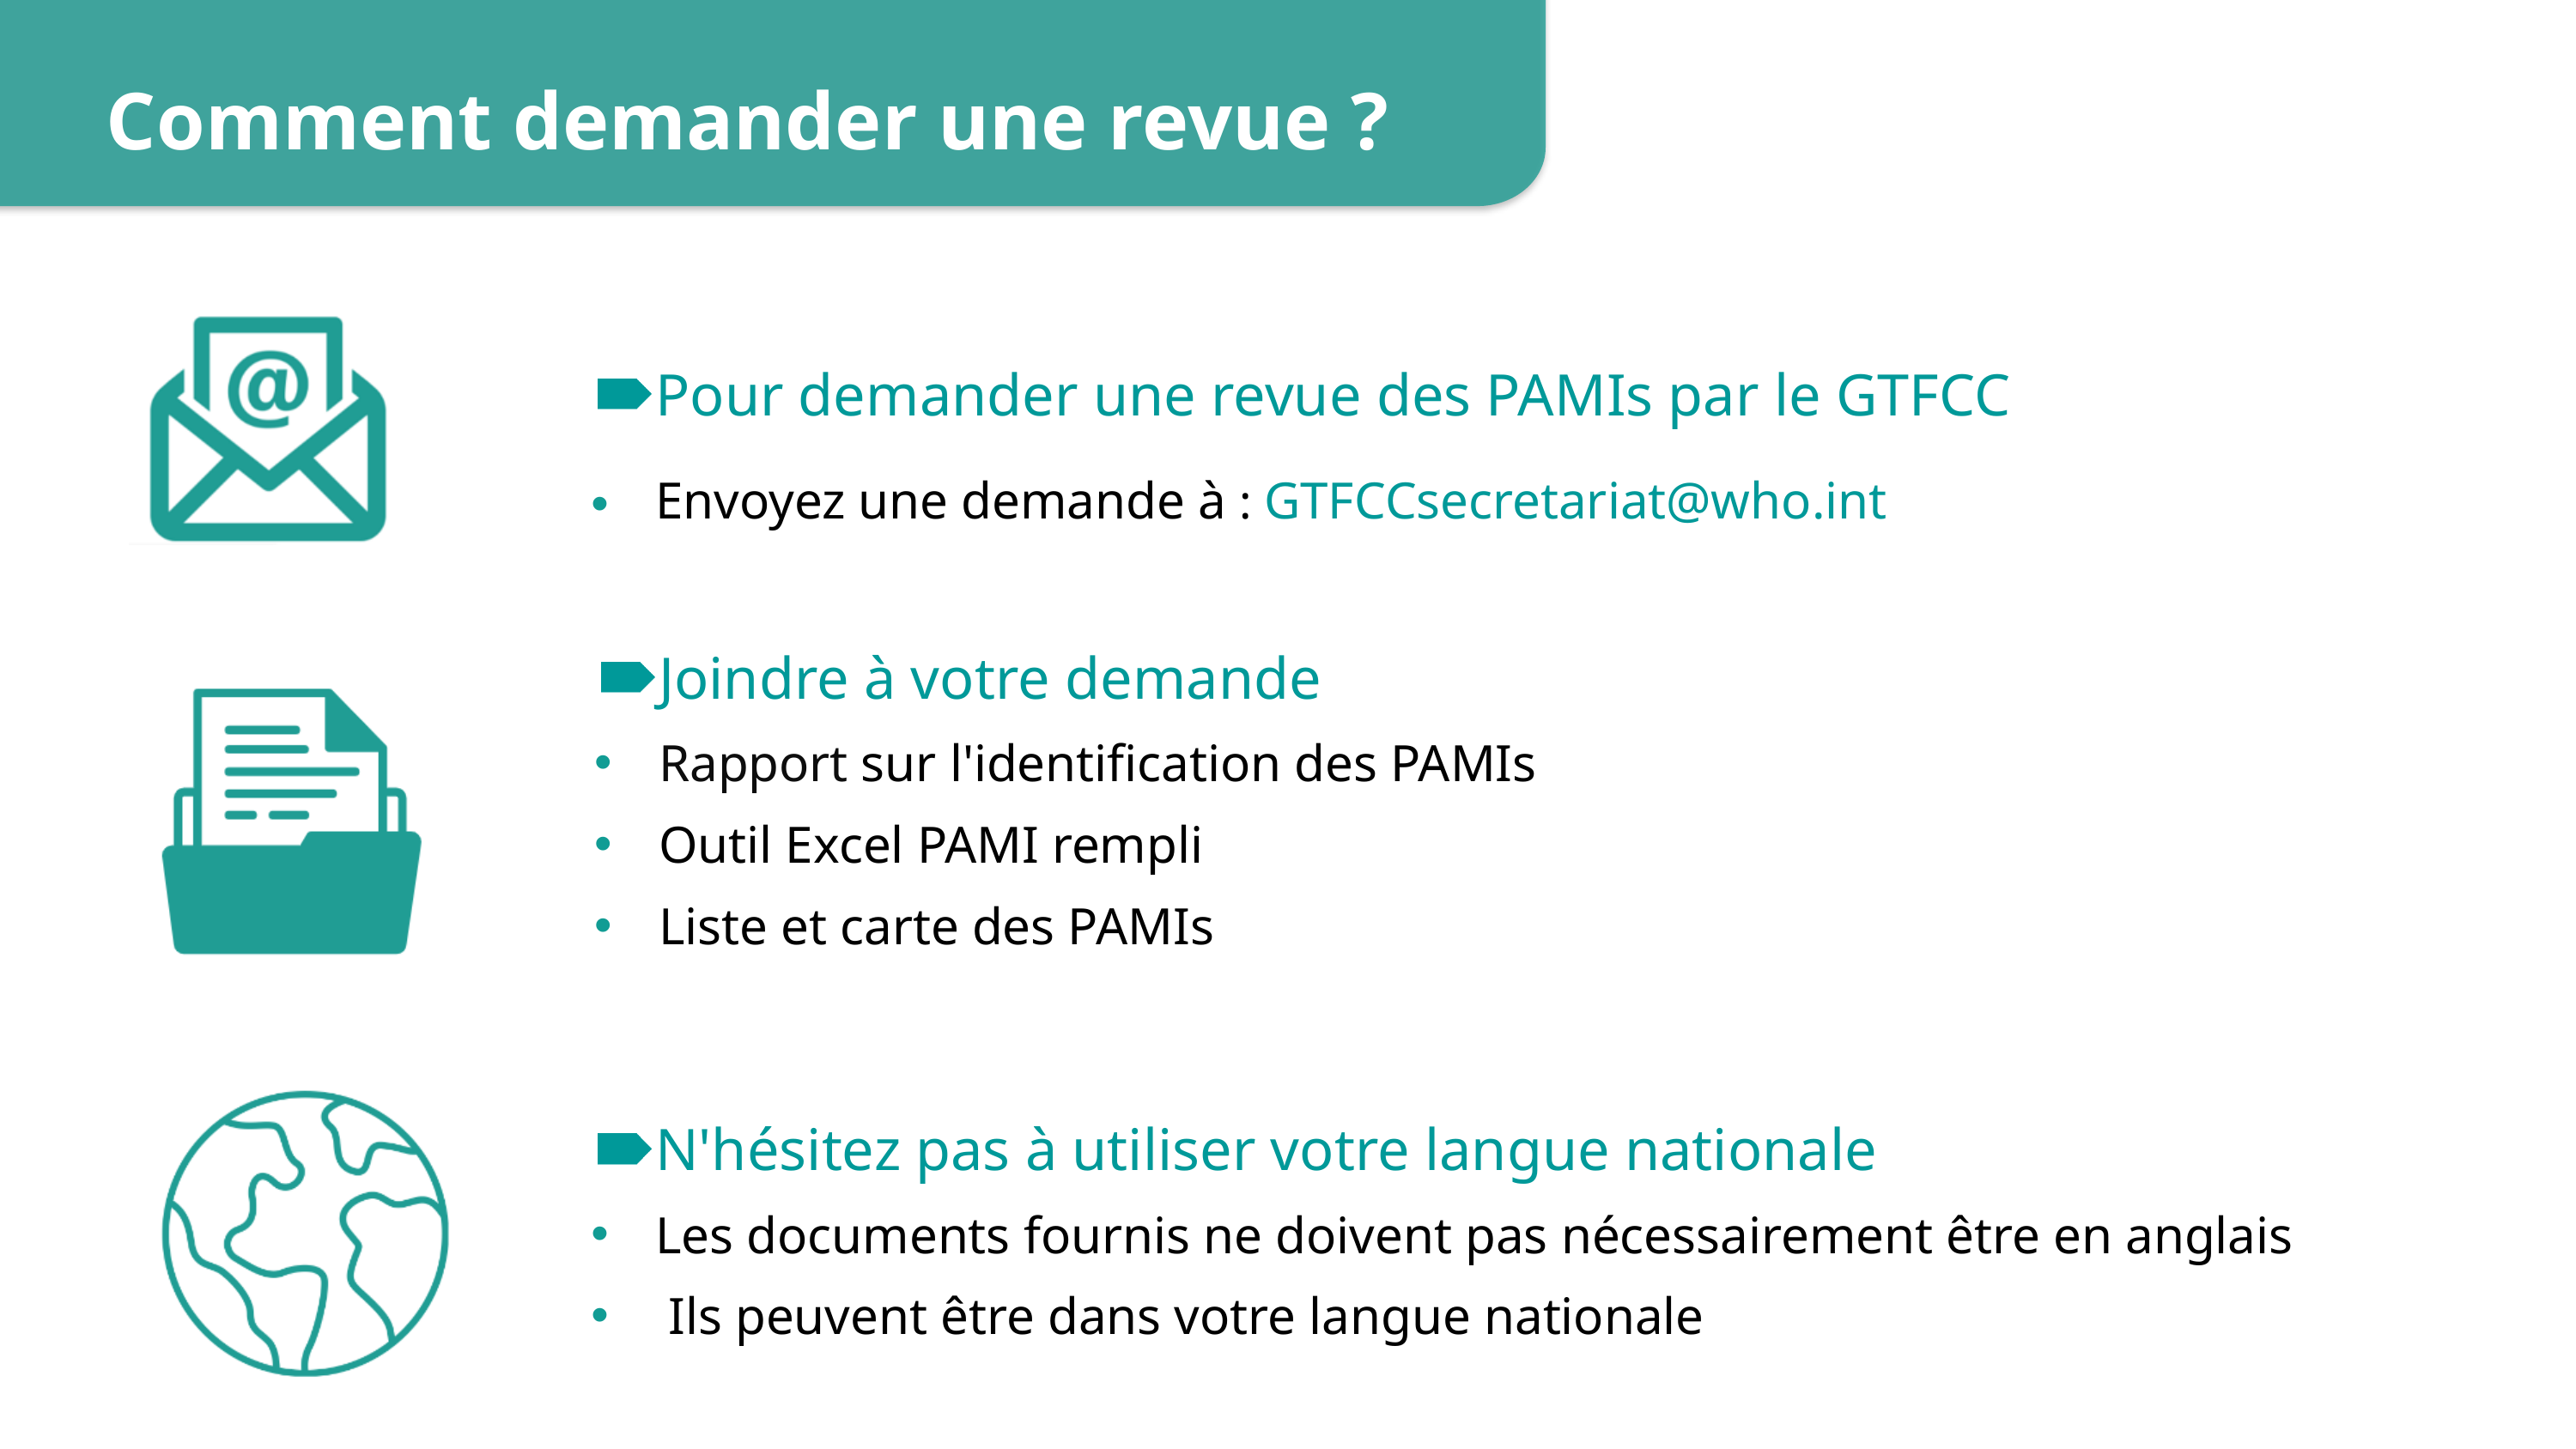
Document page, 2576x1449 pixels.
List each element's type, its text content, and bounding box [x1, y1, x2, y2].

picture [591, 373, 655, 413]
text_box Pour demander une revue des PAMIs par le GTFCC Envoyez une demande à : GTFCCsecretariat@who.int [515, 331, 2233, 621]
picture [128, 295, 398, 546]
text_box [128, 614, 2172, 974]
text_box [143, 1086, 2480, 1416]
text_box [0, 0, 1546, 207]
